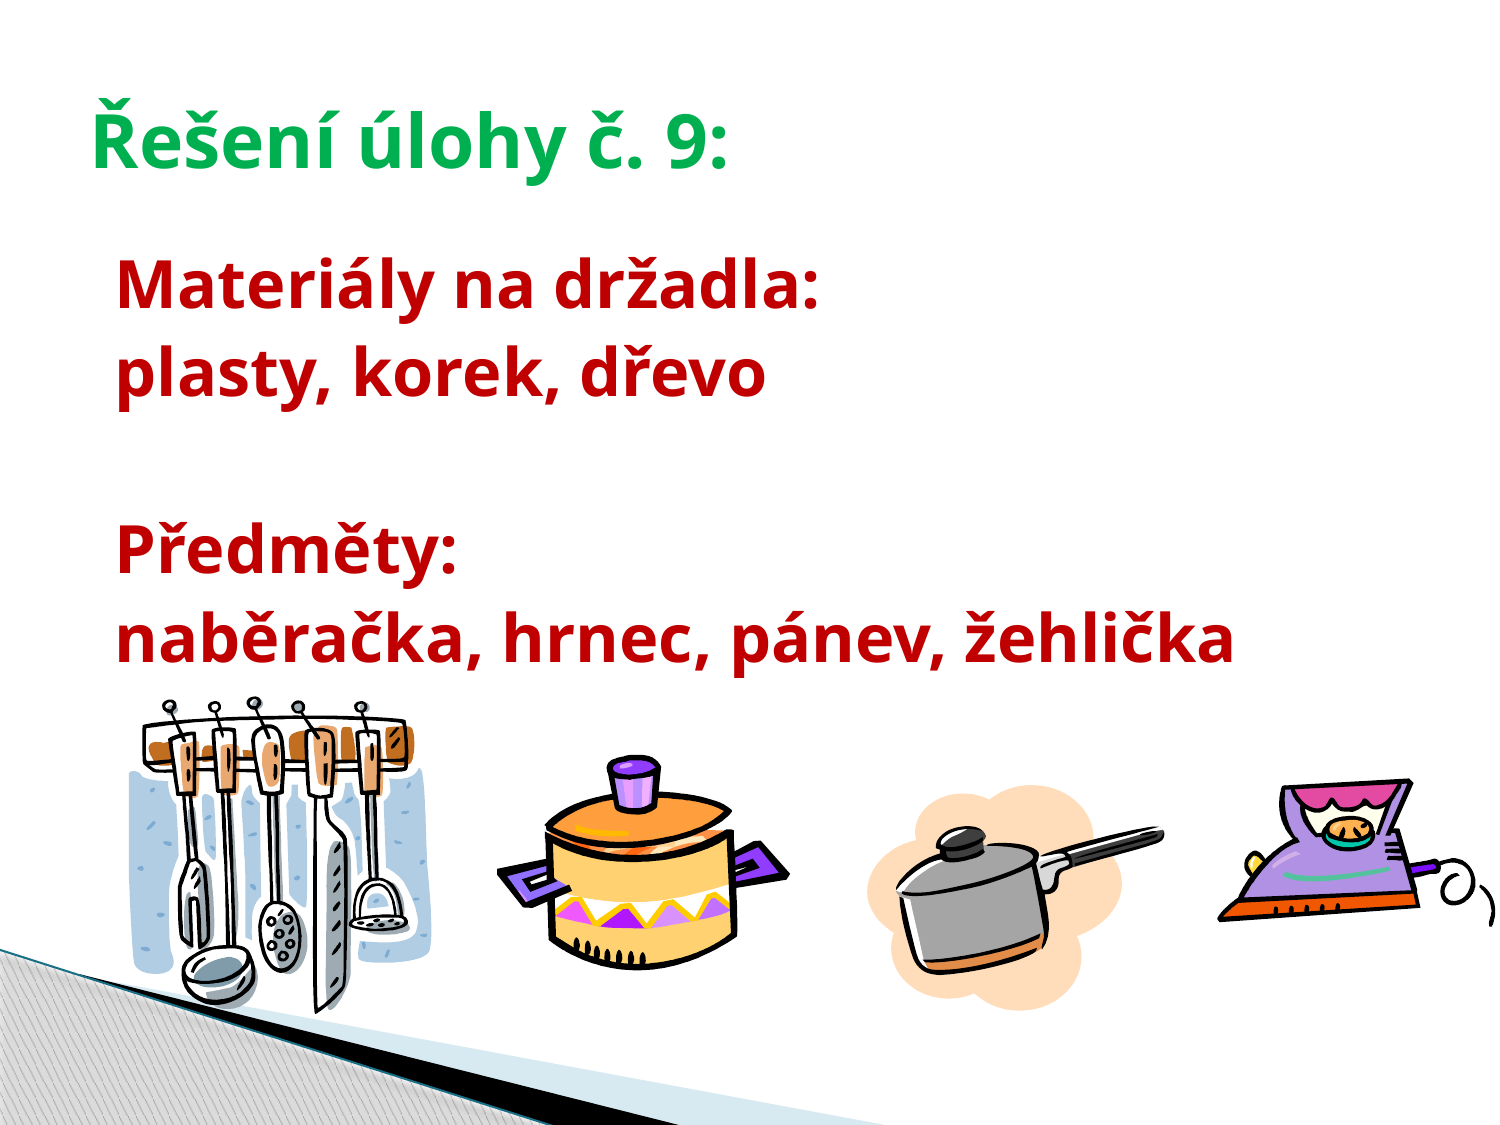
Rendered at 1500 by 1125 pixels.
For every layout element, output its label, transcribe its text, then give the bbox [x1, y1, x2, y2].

list Materiály na držadla: plasty, korek, dřevo Předměty: naběračka, hrnec, pánev, žehlička [82, 234, 1432, 730]
title Řešení úlohy č. 9: [75, 45, 1425, 233]
picture [491, 749, 796, 976]
picture [1217, 773, 1500, 932]
picture [866, 784, 1165, 1011]
picture [128, 691, 437, 1020]
